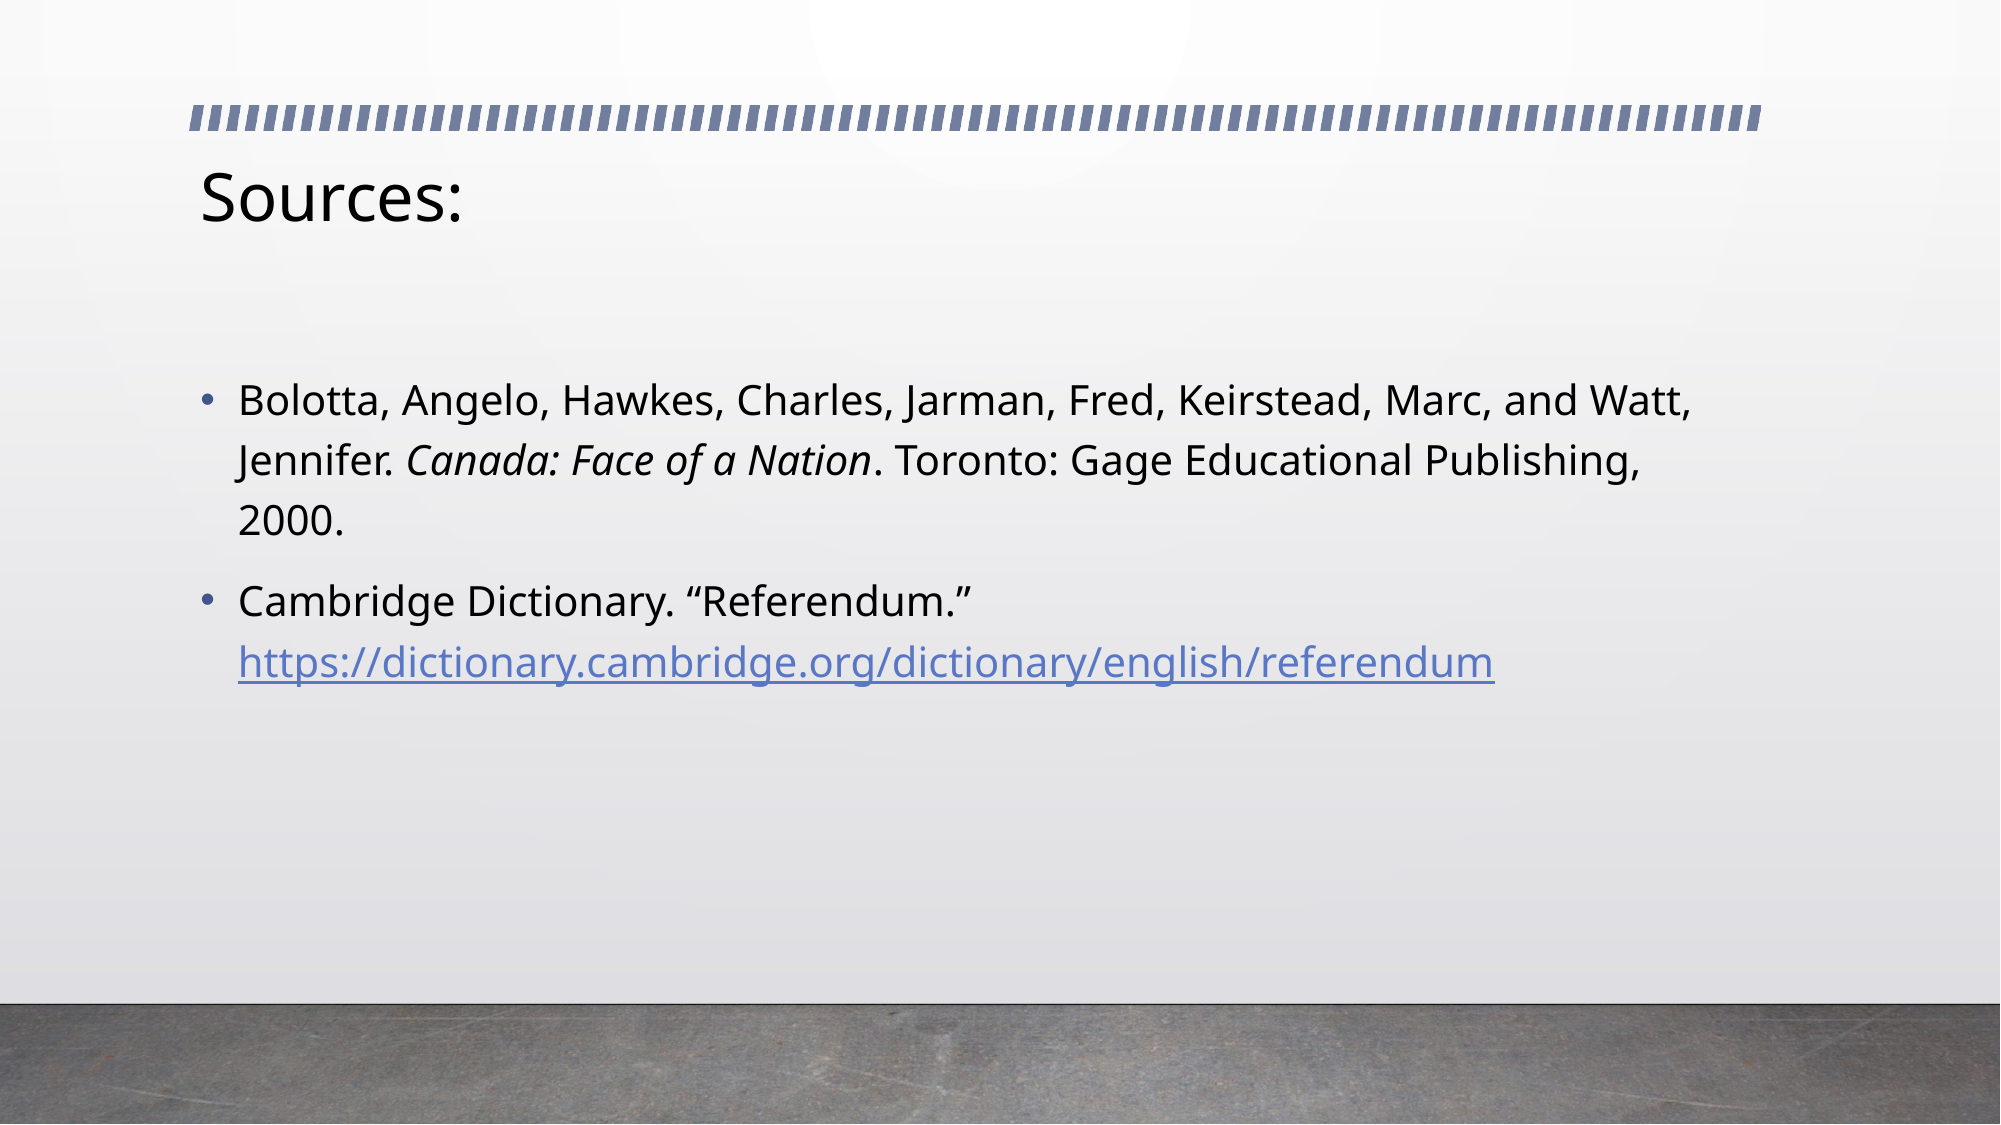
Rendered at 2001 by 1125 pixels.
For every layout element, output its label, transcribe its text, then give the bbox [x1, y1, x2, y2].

title Sources: [185, 156, 1761, 329]
picture [0, 1004, 2000, 1124]
list Bolotta, Angelo, Hawkes, Charles, Jarman, Fred, Keirstead, Marc, and Watt, Jennifer. Canada: Face of a Nation. Toronto: Gage Educational Publishing, 2000. Cambridge Dictionary. “Referendum.” https://dictionary.cambridge.org/dictionary/english/referendum [185, 356, 1761, 897]
